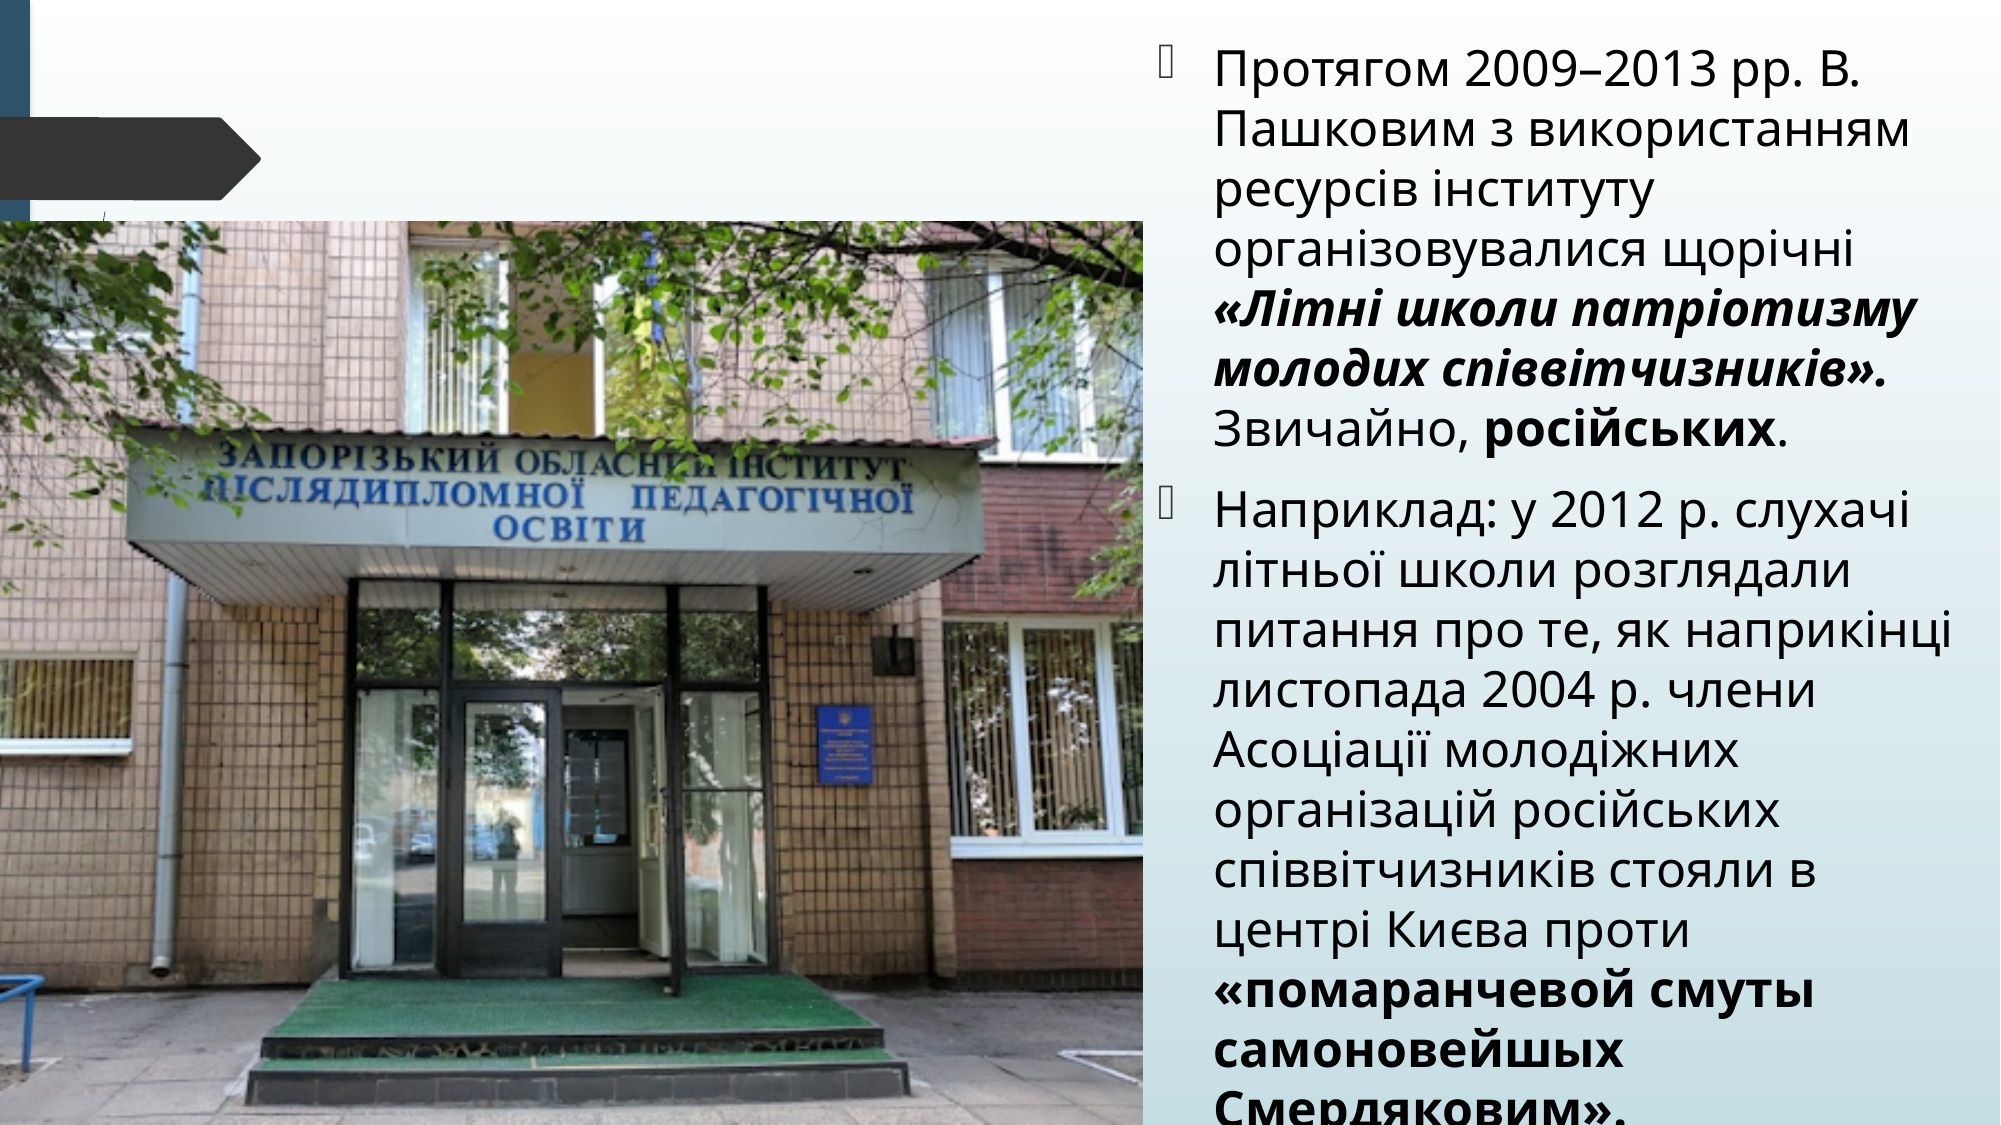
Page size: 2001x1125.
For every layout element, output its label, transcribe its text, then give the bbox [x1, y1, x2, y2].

list Протягом 2009–2013 рр. В. Пашковим з використанням ресурсів інституту організовувалися щорічні «Літні школи патріотизму молодих співвітчизників». Звичайно, російських. Наприклад: у 2012 р. слухачі літньої школи розглядали питання про те, як наприкінці листопада 2004 р. члени Асоціації молодіжних організацій російських співвітчизників стояли в центрі Києва проти «помаранчевой смуты самоновейшых Смердяковим». [1142, 28, 2000, 794]
picture [0, 220, 1143, 1125]
